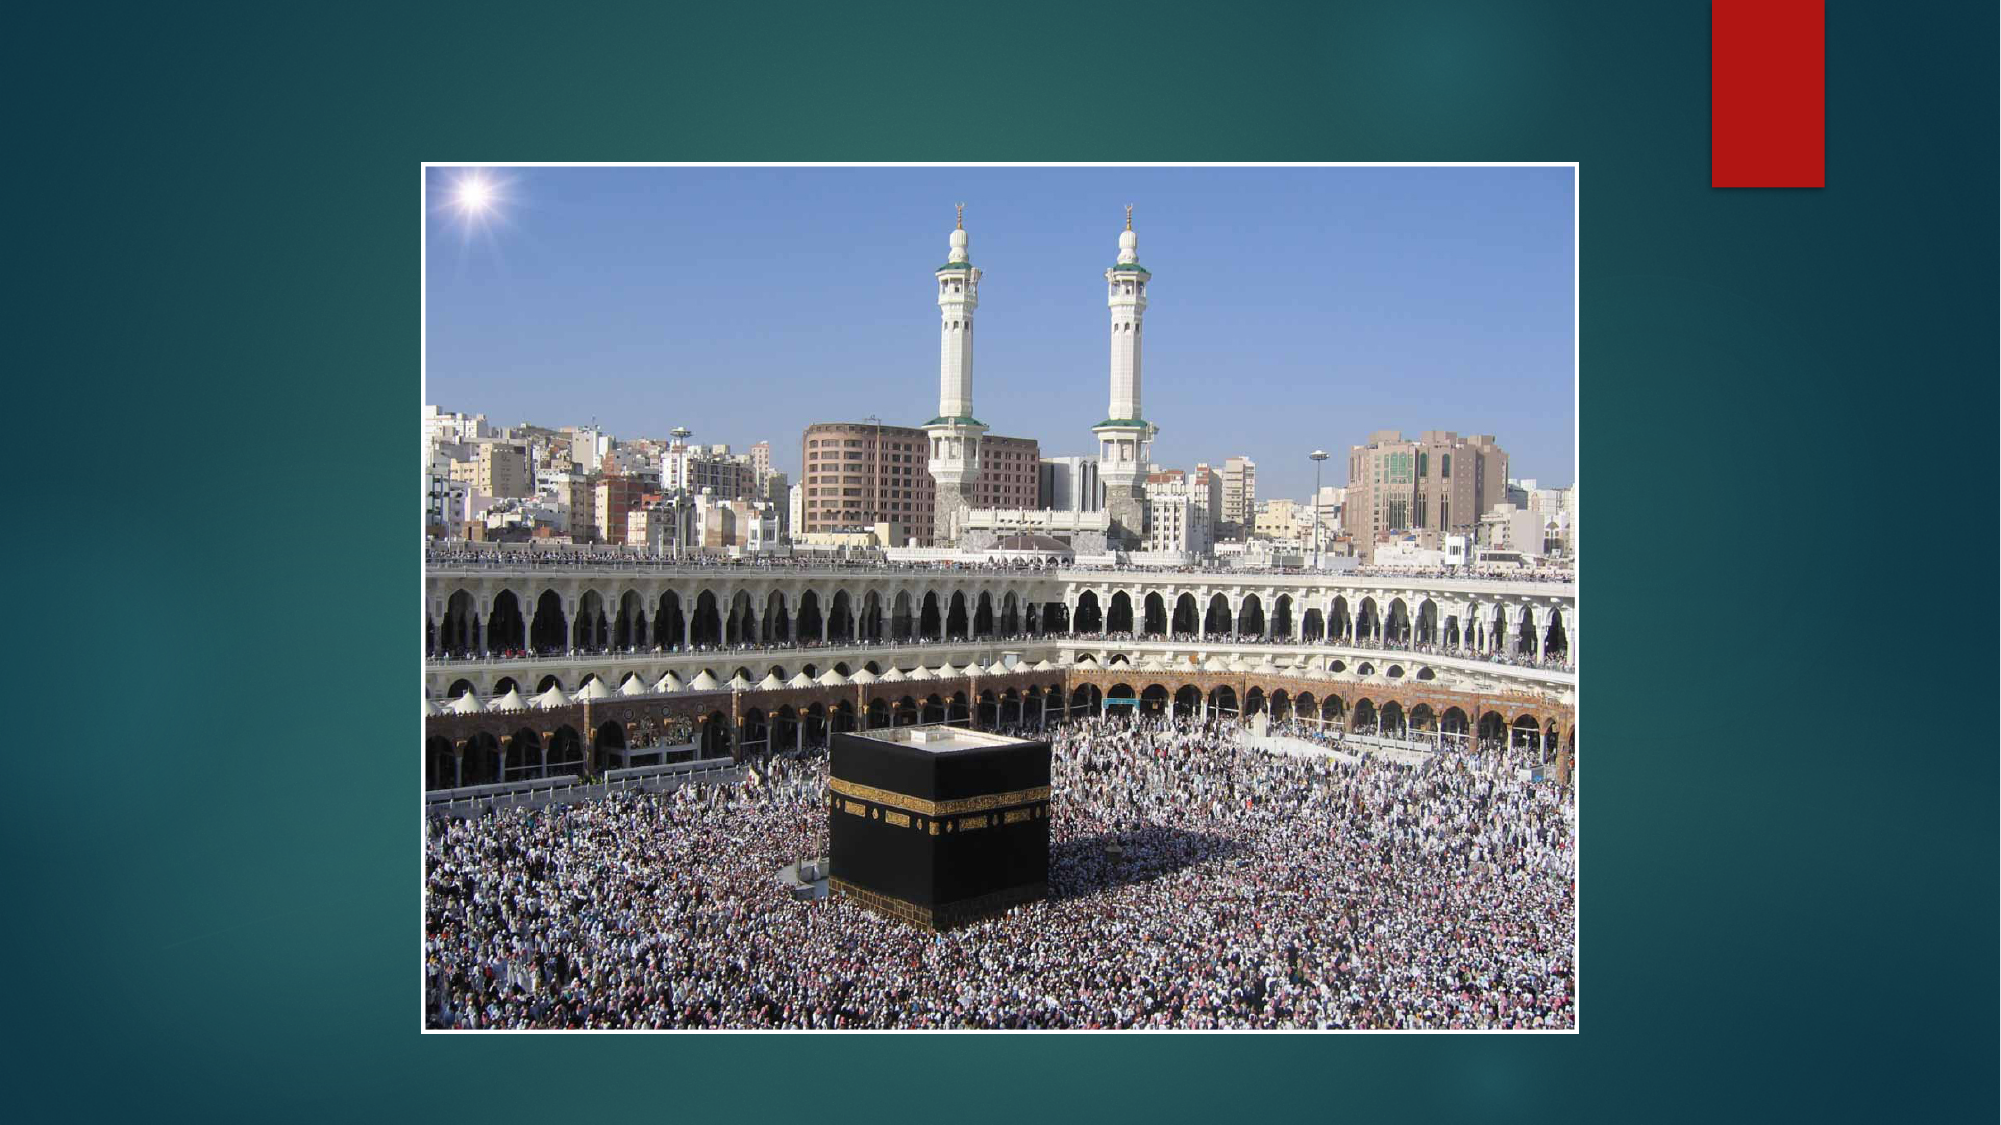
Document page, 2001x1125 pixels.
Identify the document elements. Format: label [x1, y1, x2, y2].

picture [0, 0, 1580, 1125]
